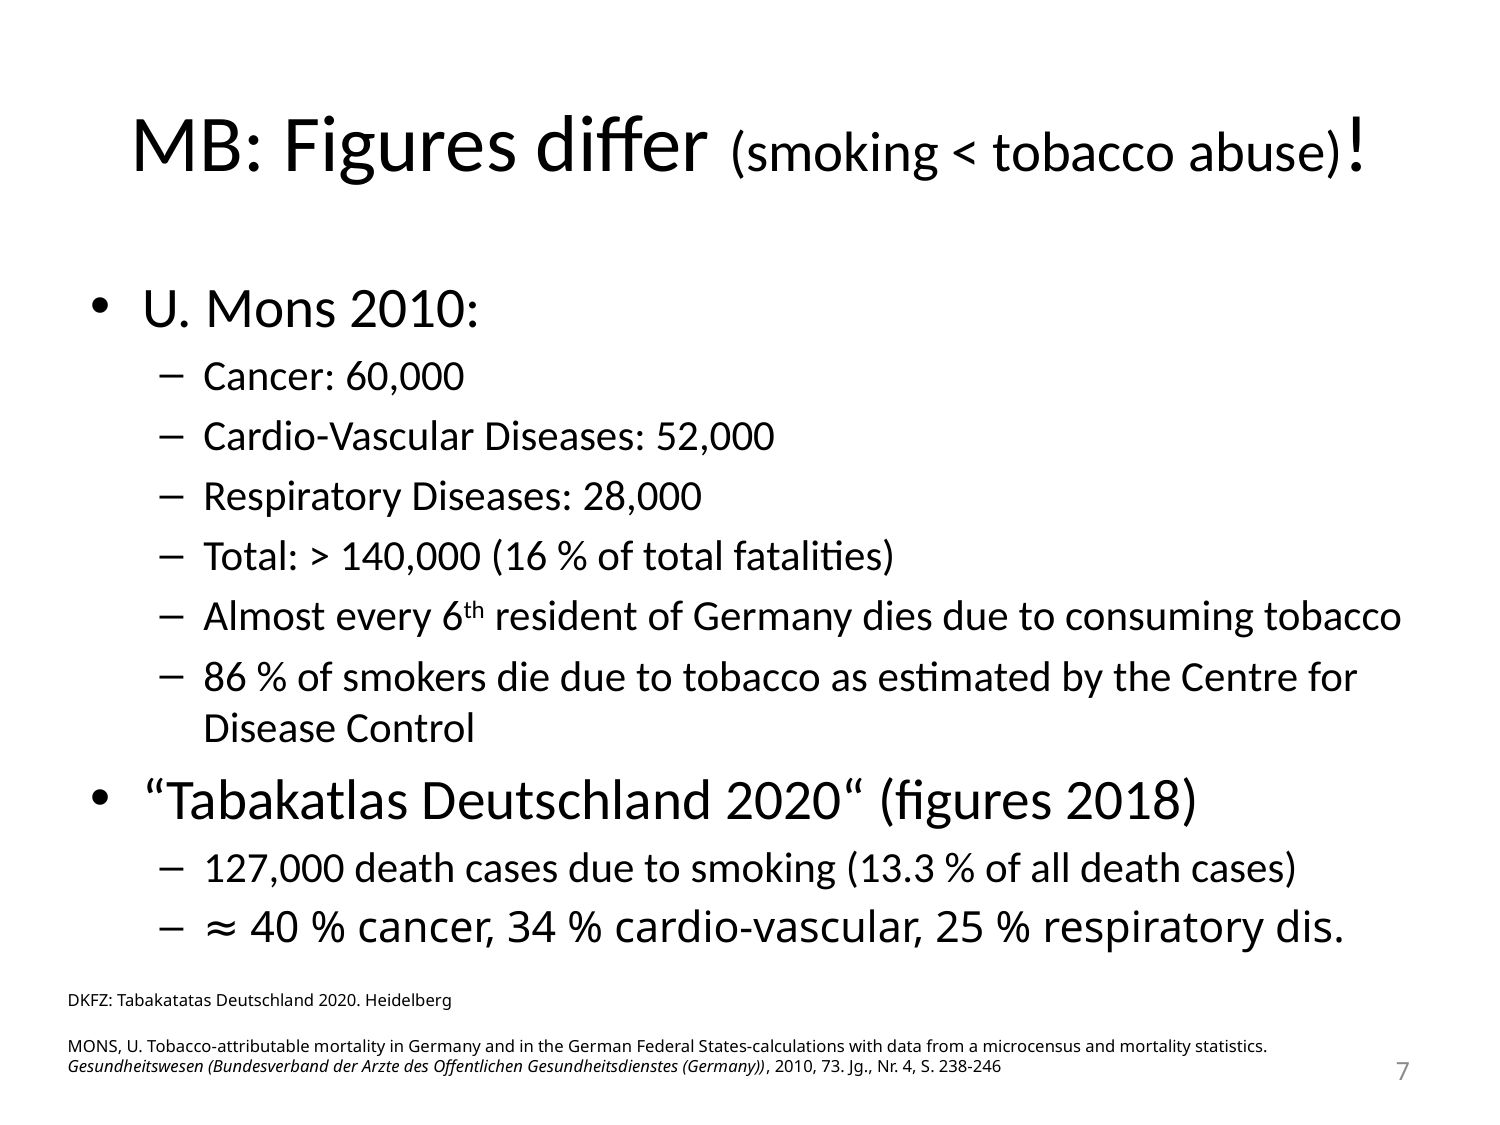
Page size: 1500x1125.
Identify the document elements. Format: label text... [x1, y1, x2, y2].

text_box DKFZ: Tabakatatas Deutschland 2020. Heidelberg [53, 982, 1353, 1018]
list U. Mons 2010: Cancer: 60,000 Cardio-Vascular Diseases: 52,000 Respiratory Diseases: 28,000 Total: > 140,000 (16 % of total fatalities) Almost every 6th resident of Germany dies due to consuming tobacco 86 % of smokers die due to tobacco as estimated by the Centre for Disease Control “Tabakatlas Deutschland 2020“ (figures 2018) 127,000 death cases due to smoking (13.3 % of all death cases) ≈ 40 % cancer, 34 % cardio-vascular, 25 % respiratory dis. [75, 262, 1425, 1005]
title MB: Figures differ (smoking < tobacco abuse)! [75, 45, 1425, 233]
text_box MONS, U. Tobacco-attributable mortality in Germany and in the German Federal States-calculations with data from a microcensus and mortality statistics. Gesundheitswesen (Bundesverband der Arzte des Offentlichen Gesundheitsdienstes (Germany)), 2010, 73. Jg., Nr. 4, S. 238-246 [53, 1028, 1376, 1084]
slide_number 7 [1074, 1042, 1425, 1103]
